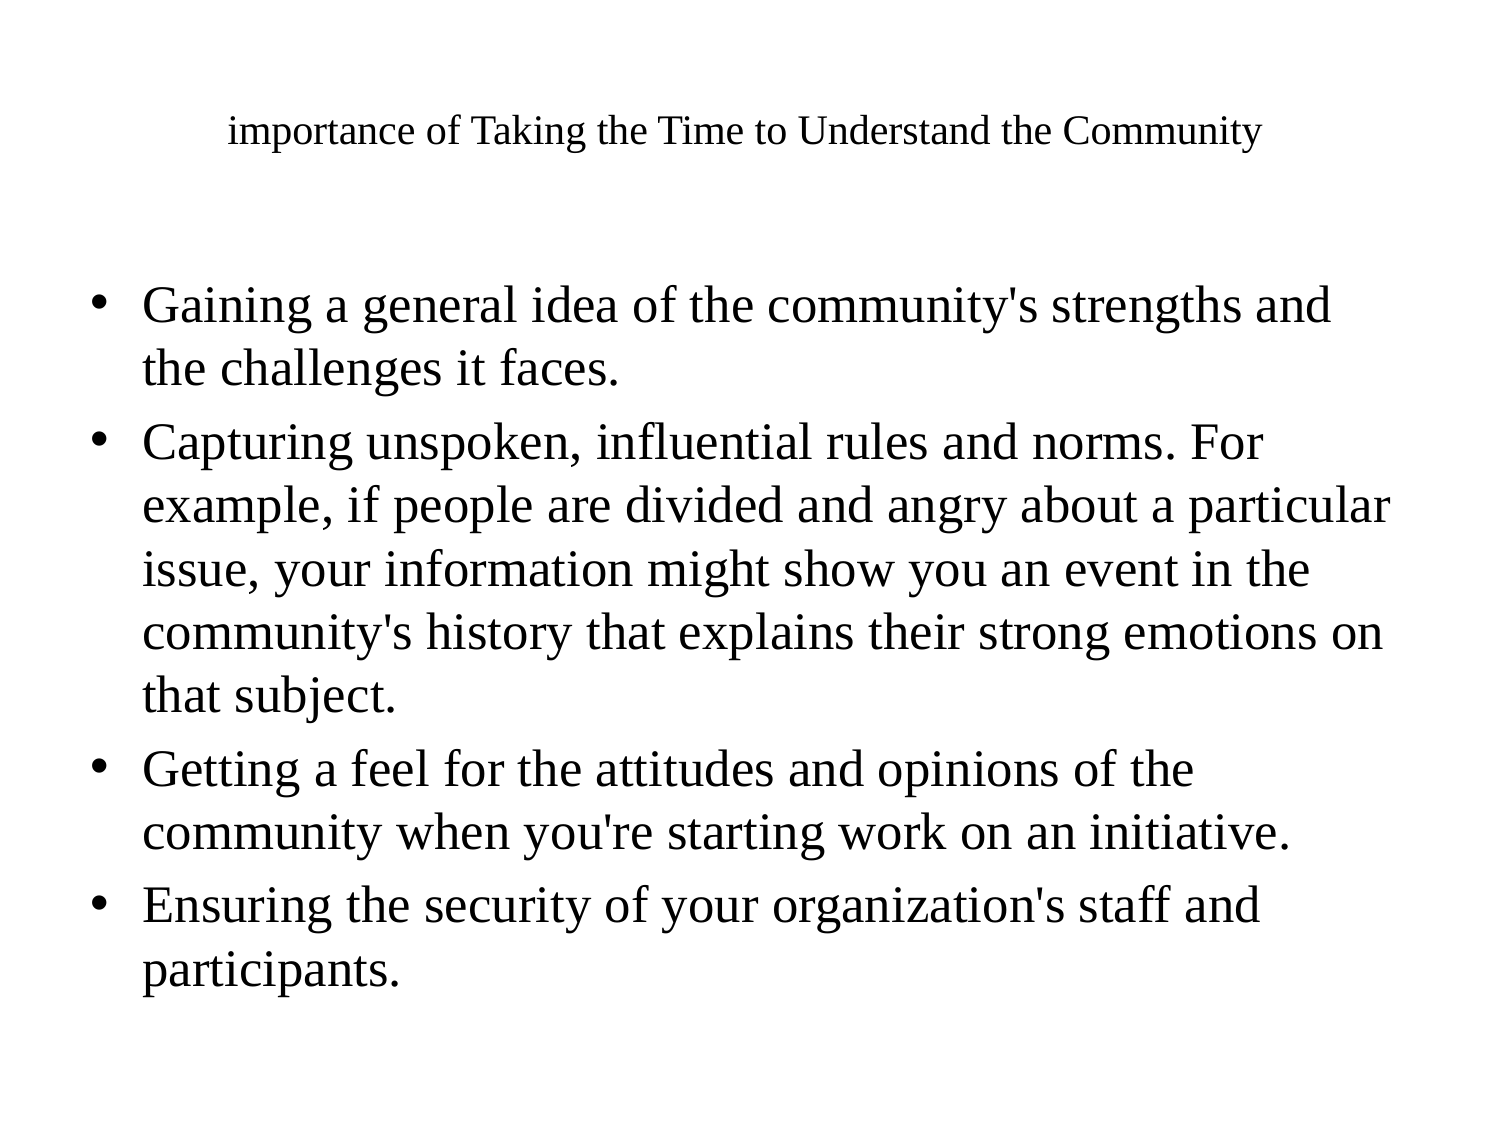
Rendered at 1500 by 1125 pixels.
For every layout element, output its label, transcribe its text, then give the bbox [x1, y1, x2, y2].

title importance of Taking the Time to Understand the Community [75, 45, 1425, 233]
list Gaining a general idea of the community's strengths and the challenges it faces. Capturing unspoken, influential rules and norms. For example, if people are divided and angry about a particular issue, your information might show you an event in the community's history that explains their strong emotions on that subject. Getting a feel for the attitudes and opinions of the community when you're starting work on an initiative. Ensuring the security of your organization's staff and participants. [75, 262, 1425, 1005]
